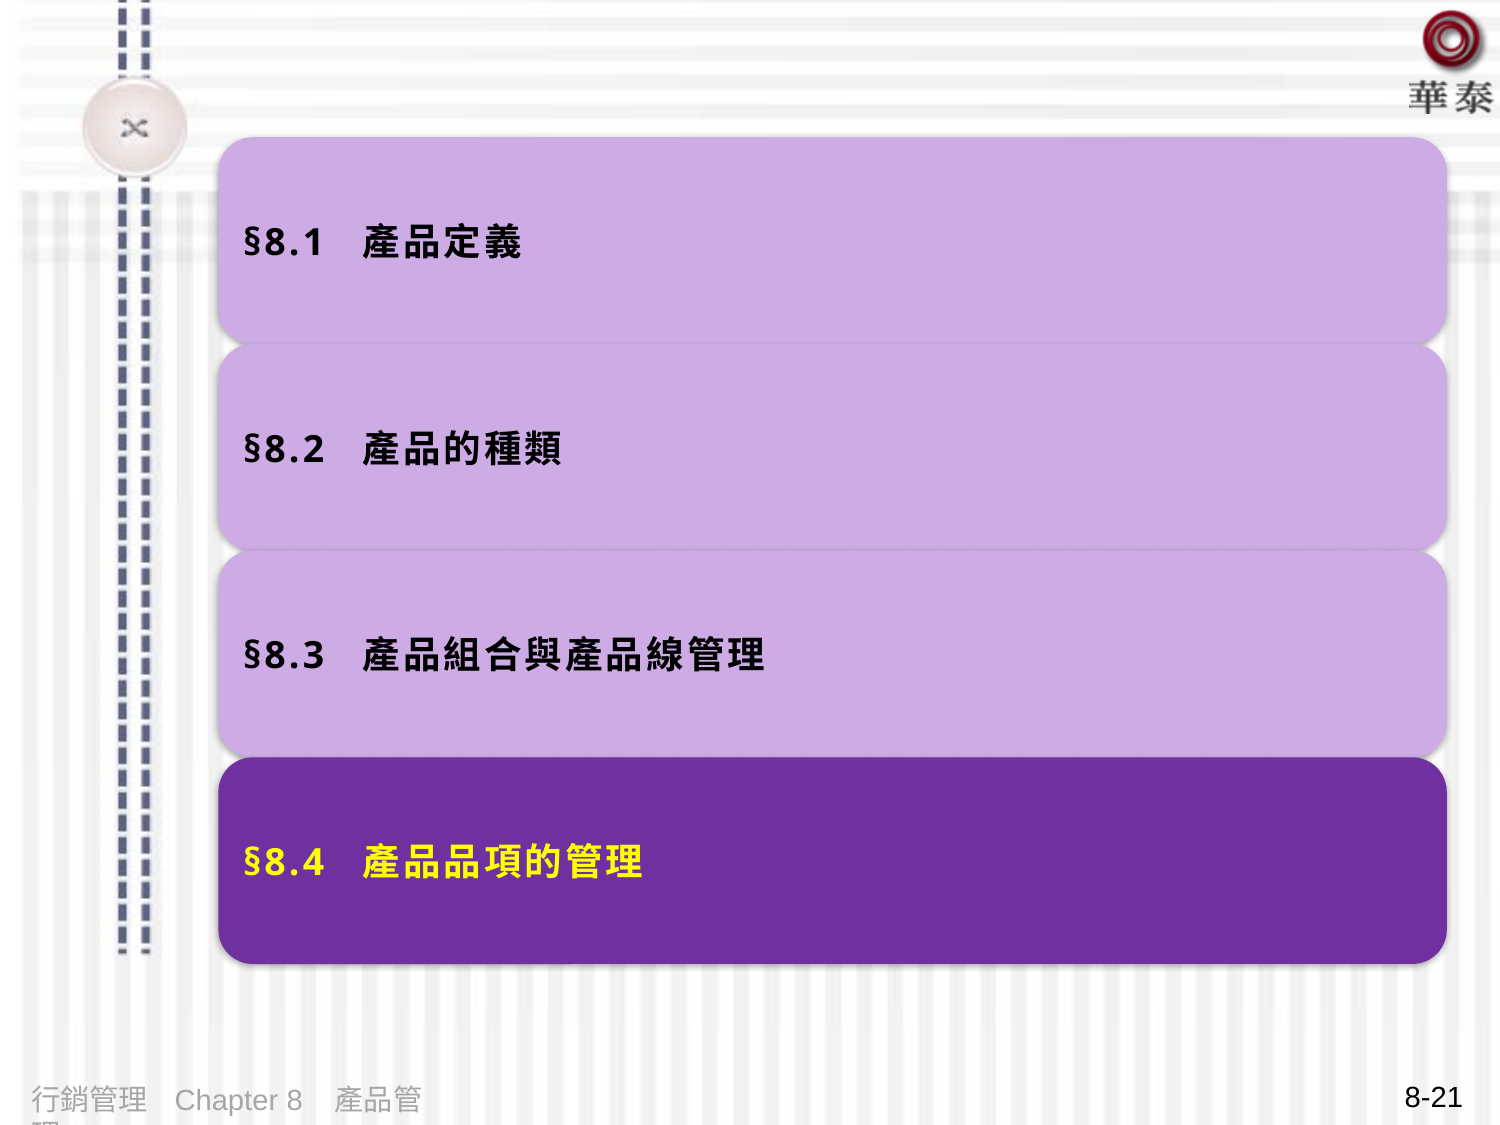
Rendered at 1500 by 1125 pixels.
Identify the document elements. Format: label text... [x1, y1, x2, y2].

slide_number 8-21 [1128, 1070, 1479, 1115]
picture [0, 0, 1500, 1125]
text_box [218, 136, 1448, 965]
slide_number 行銷管理 Chapter 8 產品管理 [16, 1073, 443, 1118]
